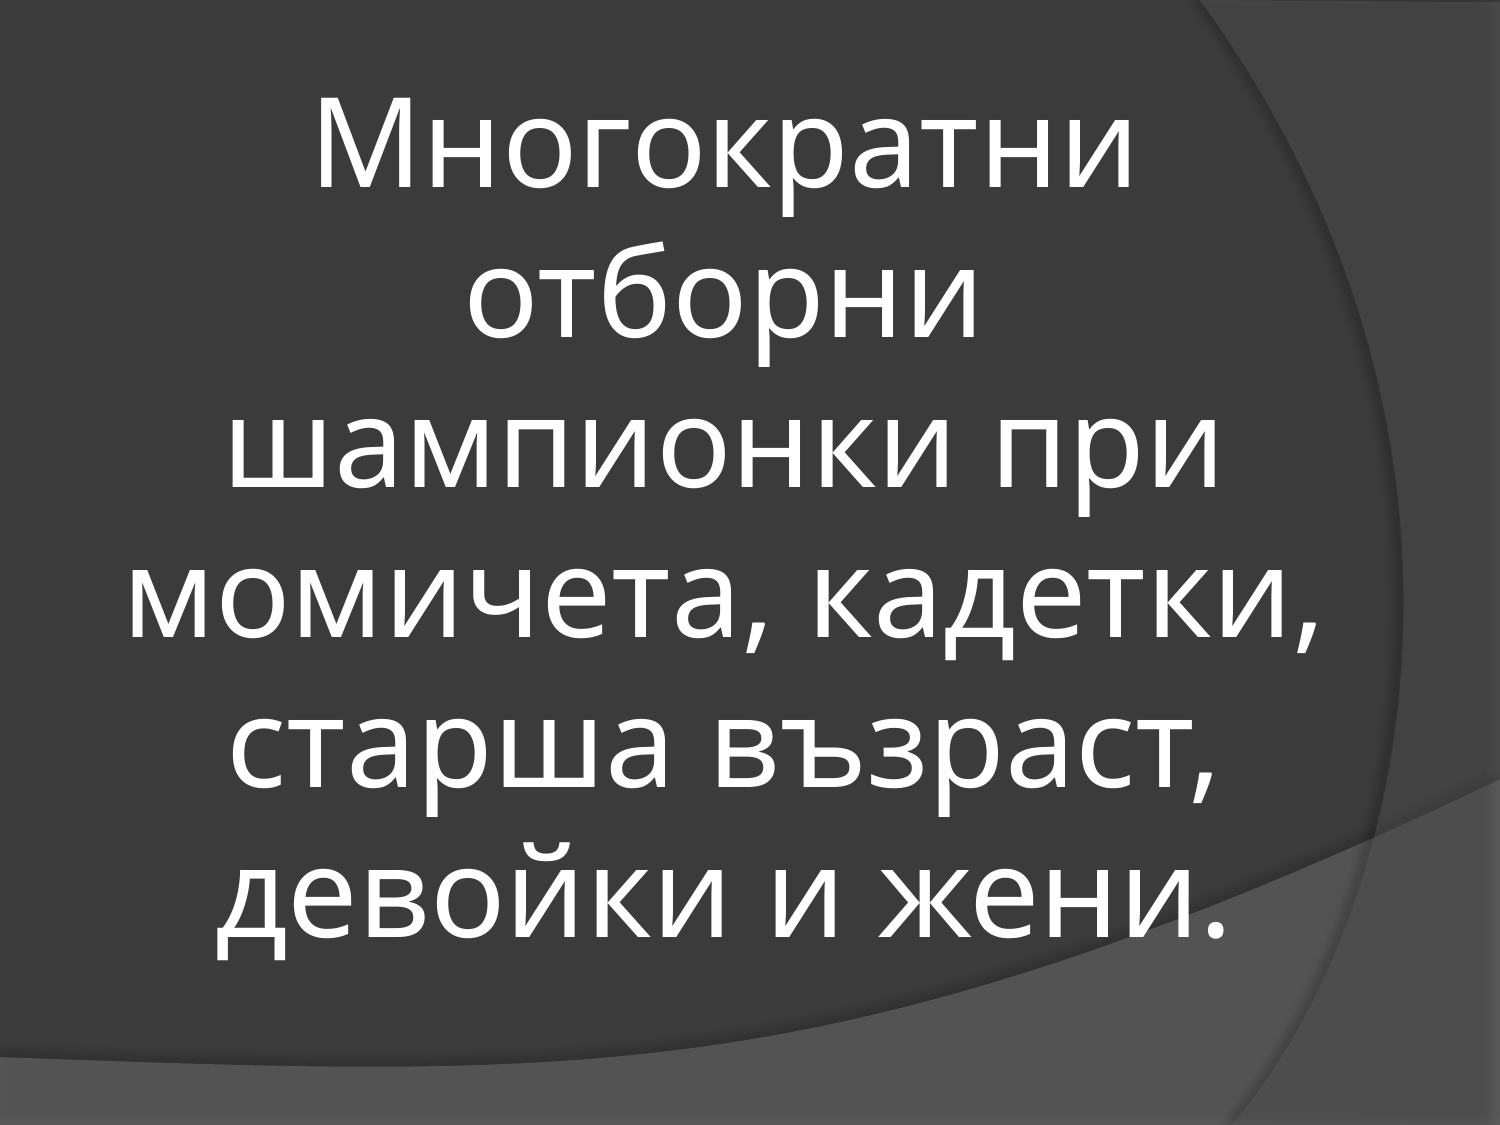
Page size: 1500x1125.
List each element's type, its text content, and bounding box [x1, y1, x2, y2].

title Многократни отборни шампионки при момичета, кадетки, старша възраст, девойки и жени. [112, 149, 1338, 877]
